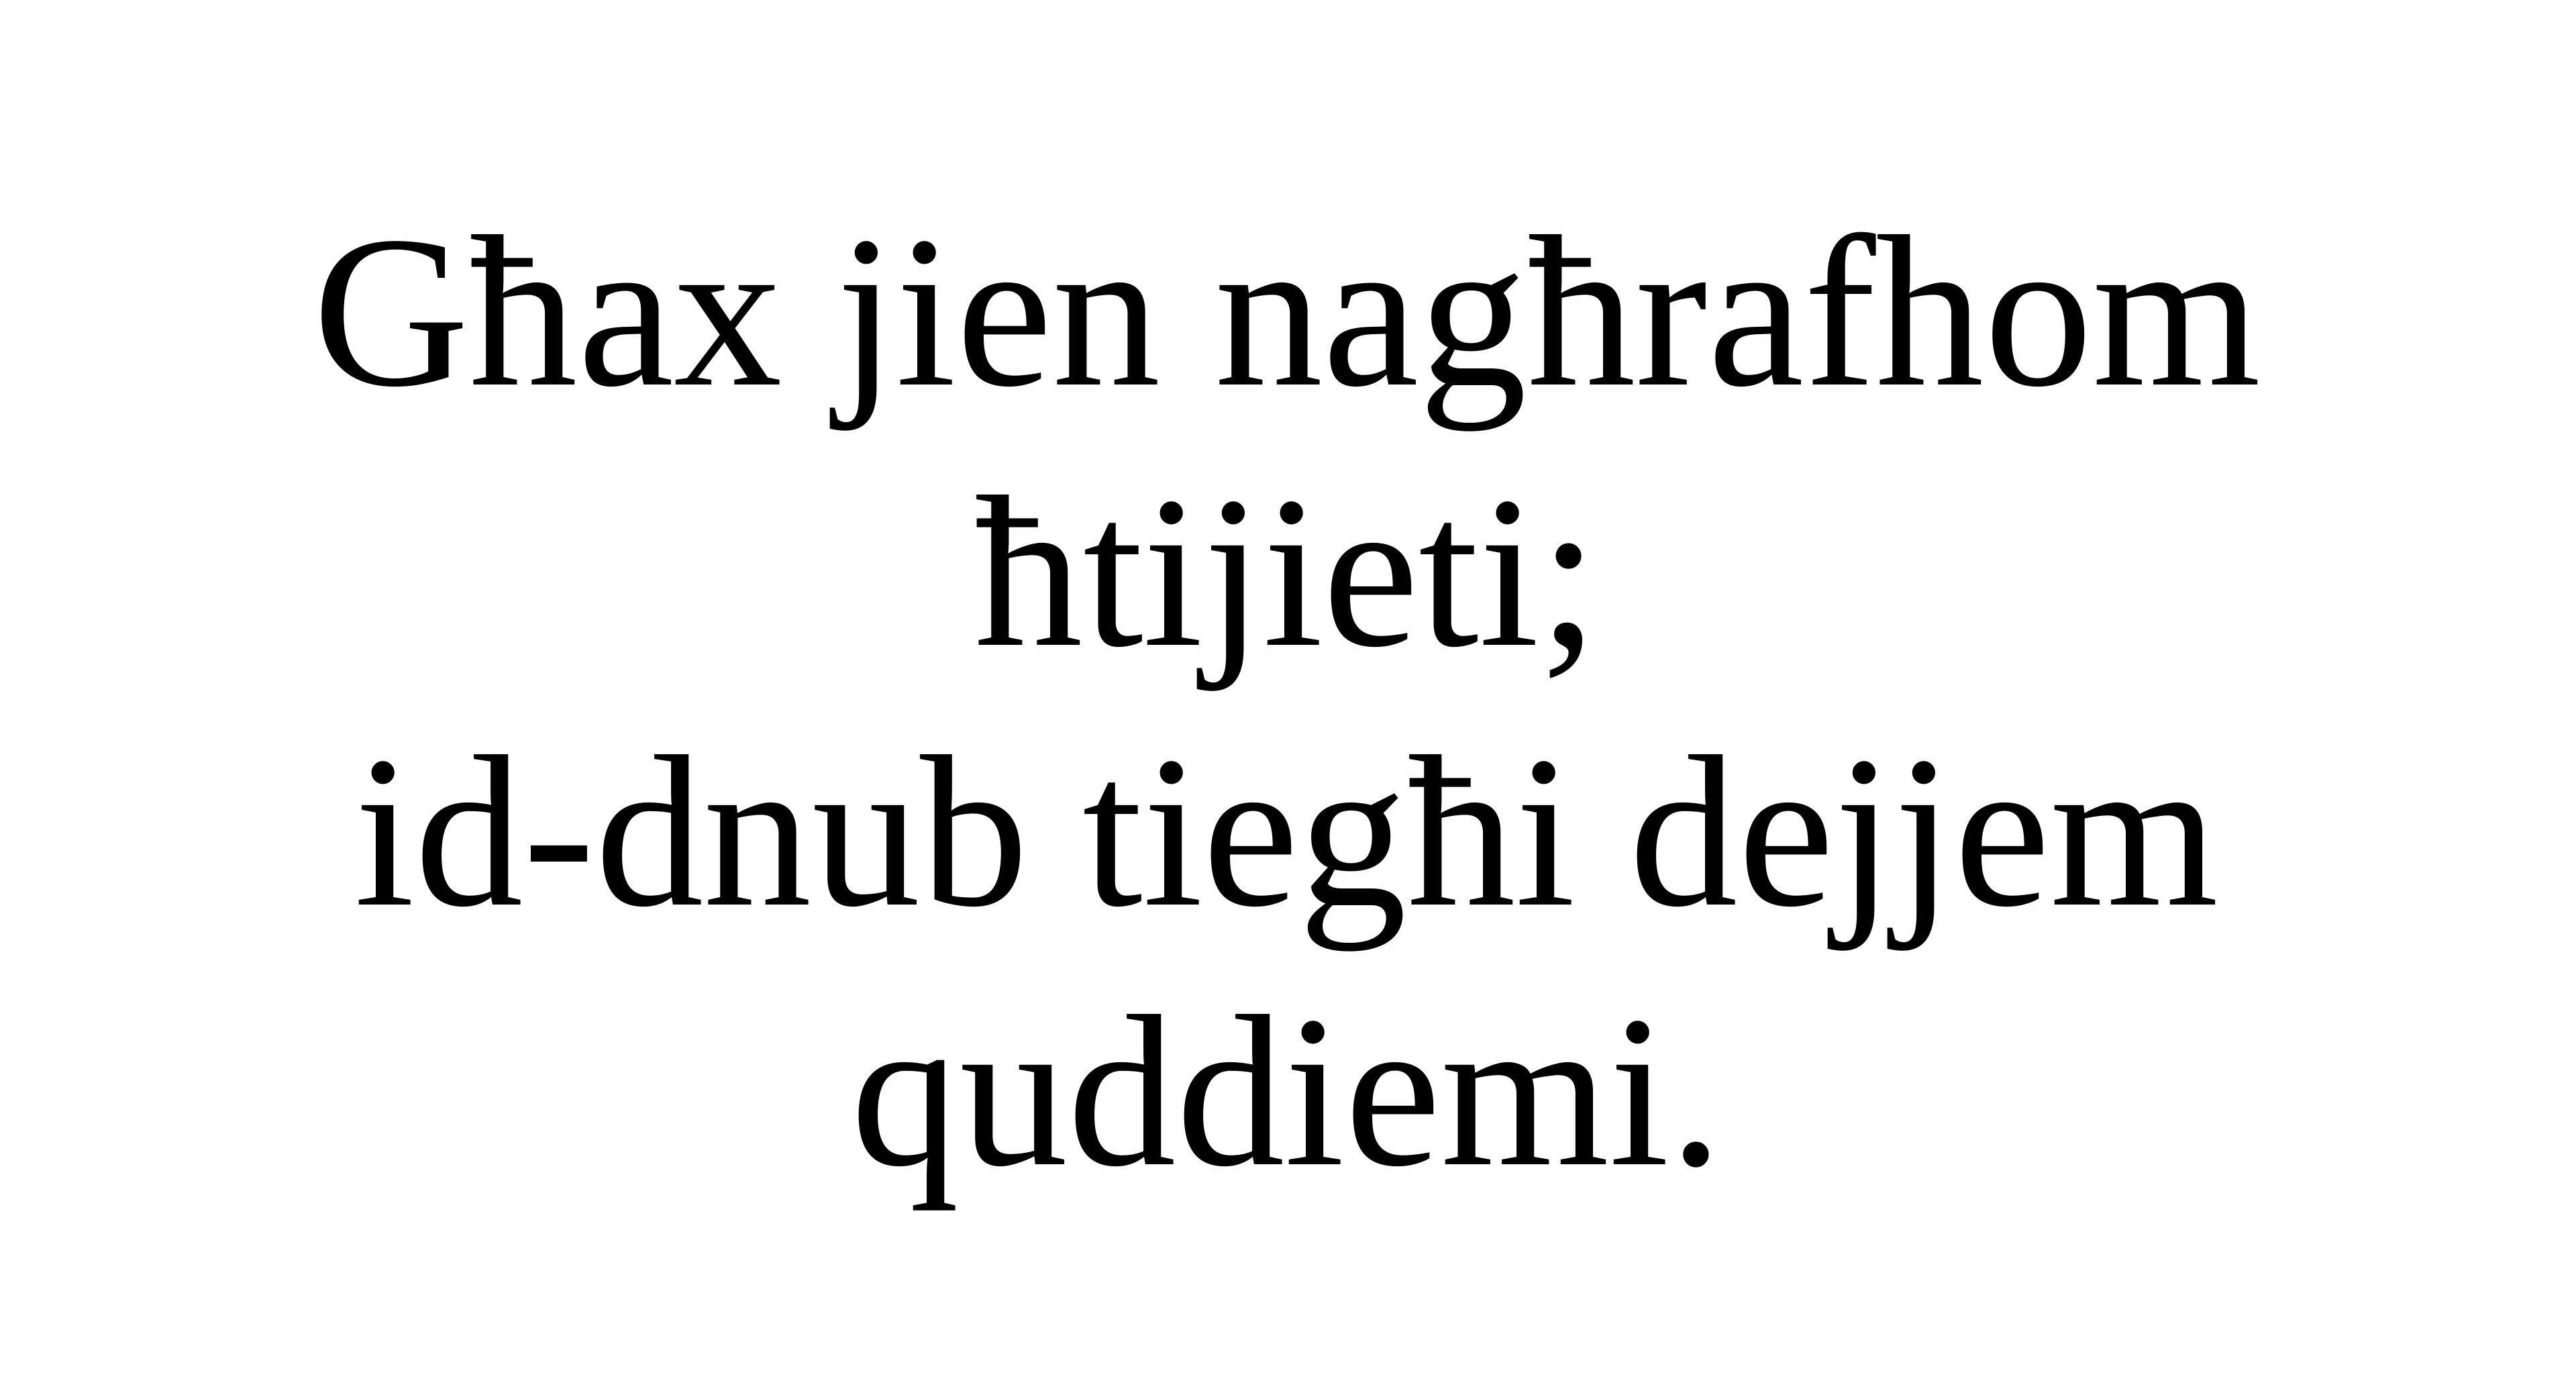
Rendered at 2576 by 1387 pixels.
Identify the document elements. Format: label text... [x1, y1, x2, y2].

text_box Għax jien nagħrafhom ħtijieti; id-dnub tiegħi dejjem quddiemi. [0, 163, 2576, 1213]
